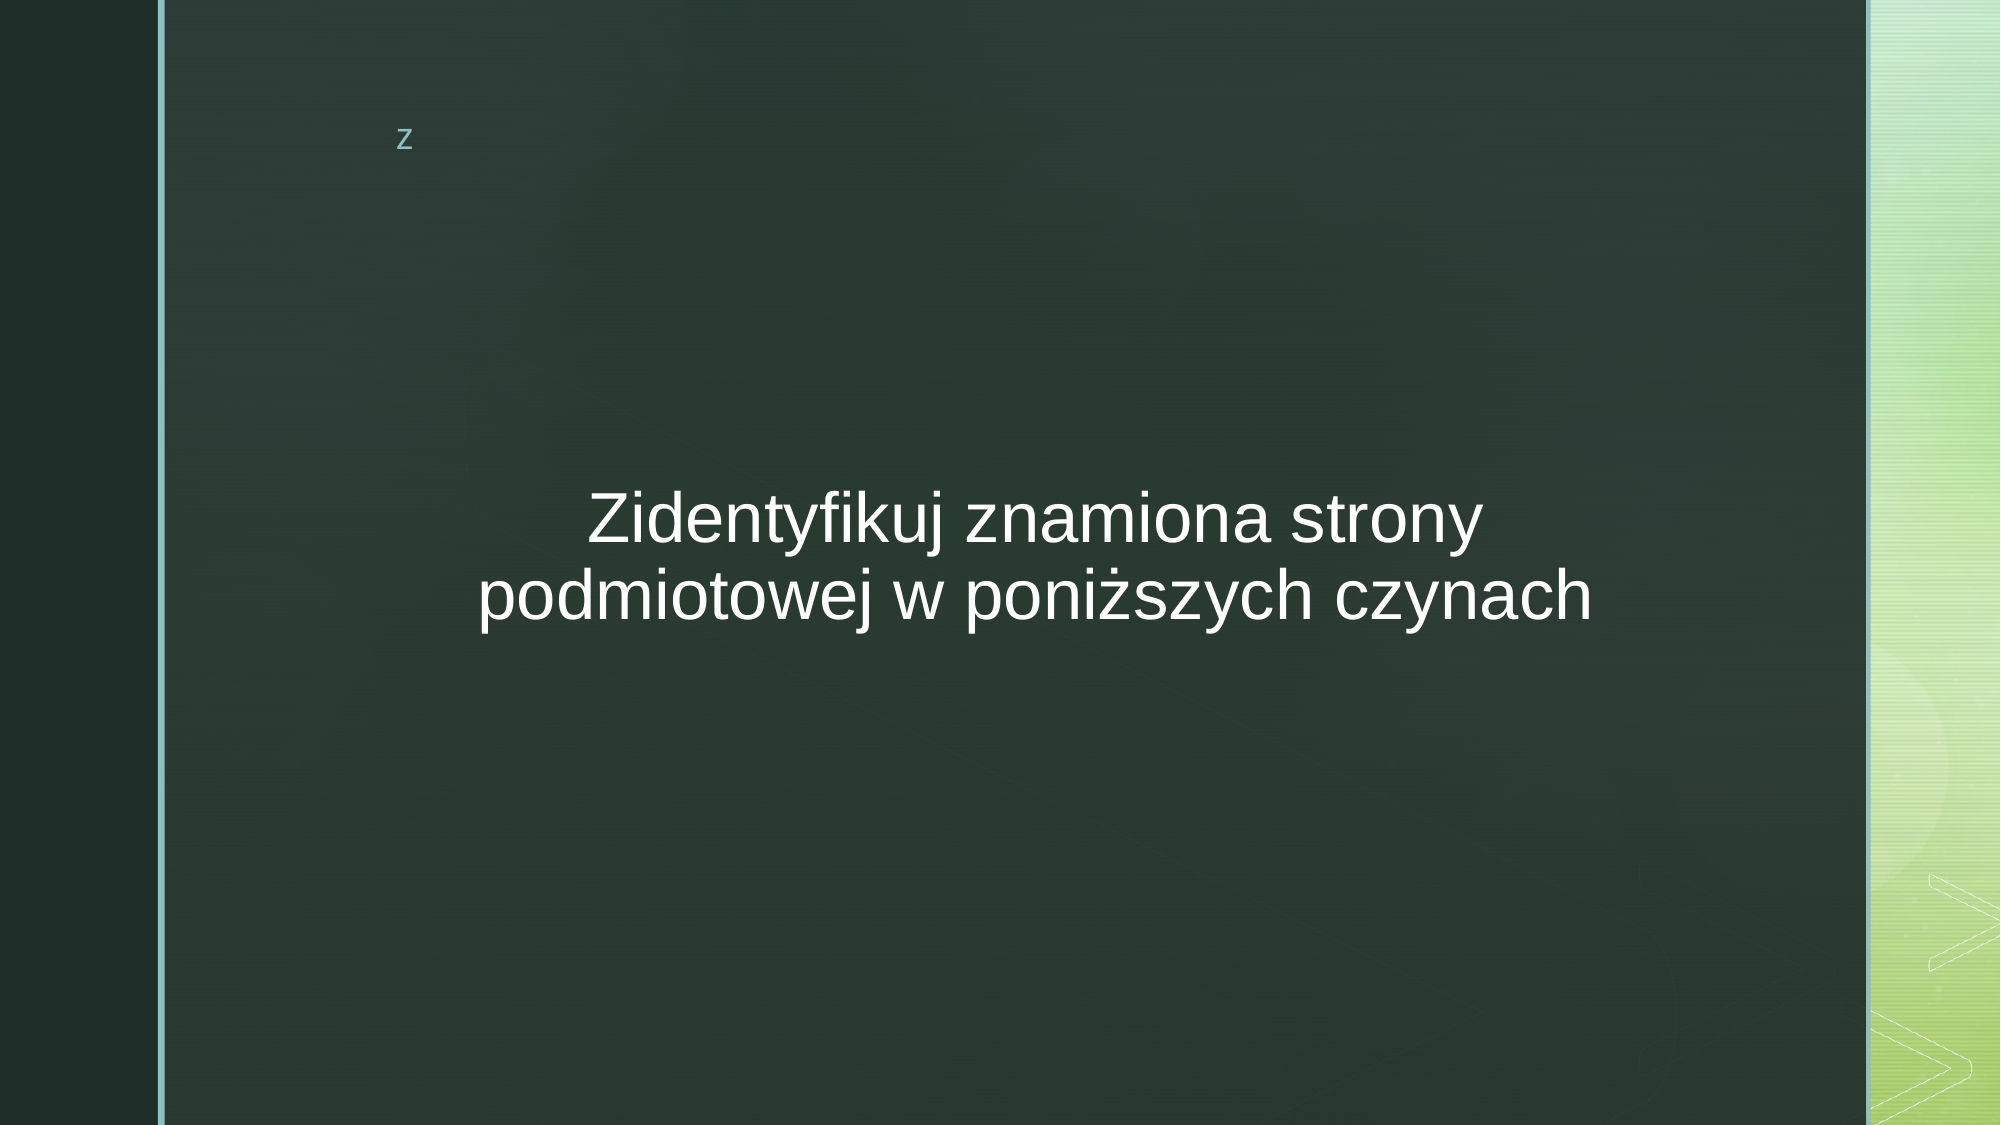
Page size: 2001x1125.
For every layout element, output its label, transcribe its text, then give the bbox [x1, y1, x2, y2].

picture [1871, 0, 2001, 1125]
title Zidentyfikuj znamiona strony podmiotowej w poniższych czynach [383, 474, 1689, 651]
